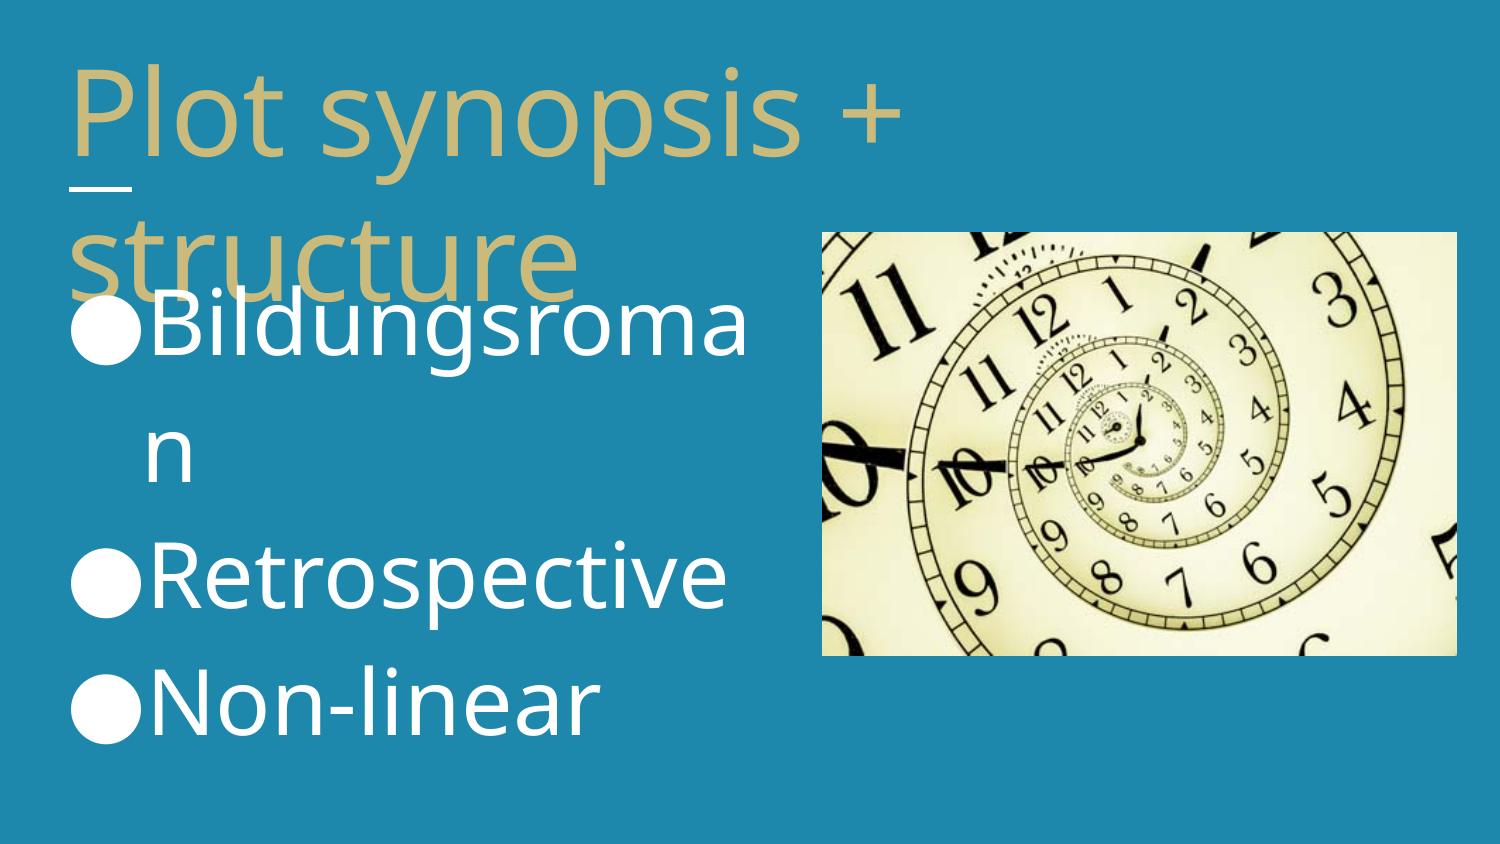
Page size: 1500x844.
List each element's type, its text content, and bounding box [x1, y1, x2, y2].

title Plot synopsis + structure [51, 20, 1449, 127]
list Bildungsroman Retrospective Non-linear [51, 232, 793, 750]
picture [822, 232, 1457, 656]
